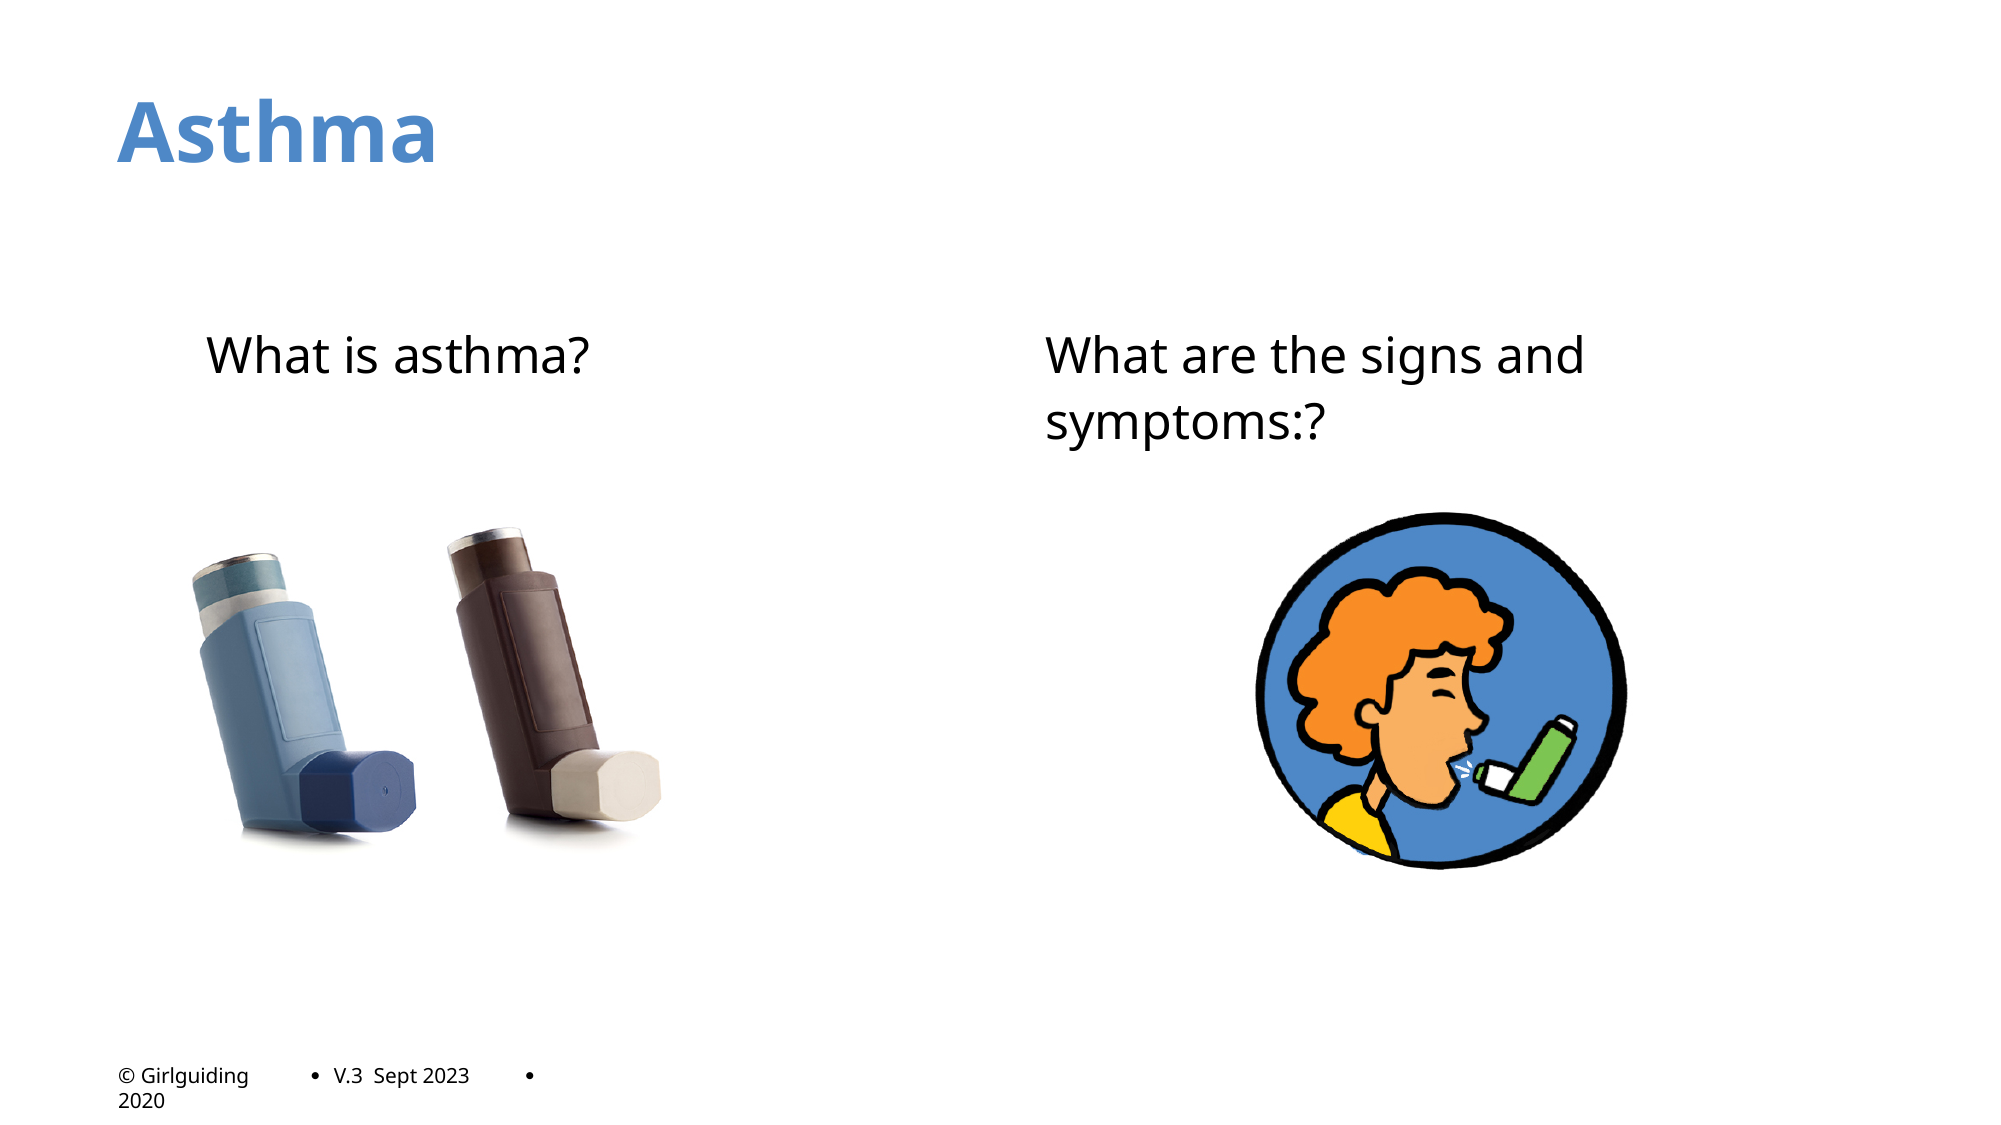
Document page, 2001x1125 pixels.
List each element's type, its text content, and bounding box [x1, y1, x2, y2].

picture [1222, 472, 1660, 909]
list What are the signs and symptoms:? [1045, 317, 1837, 1012]
list What is asthma? [206, 317, 999, 1012]
title Asthma [117, 90, 1837, 318]
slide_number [333, 1062, 514, 1105]
picture [168, 508, 679, 873]
